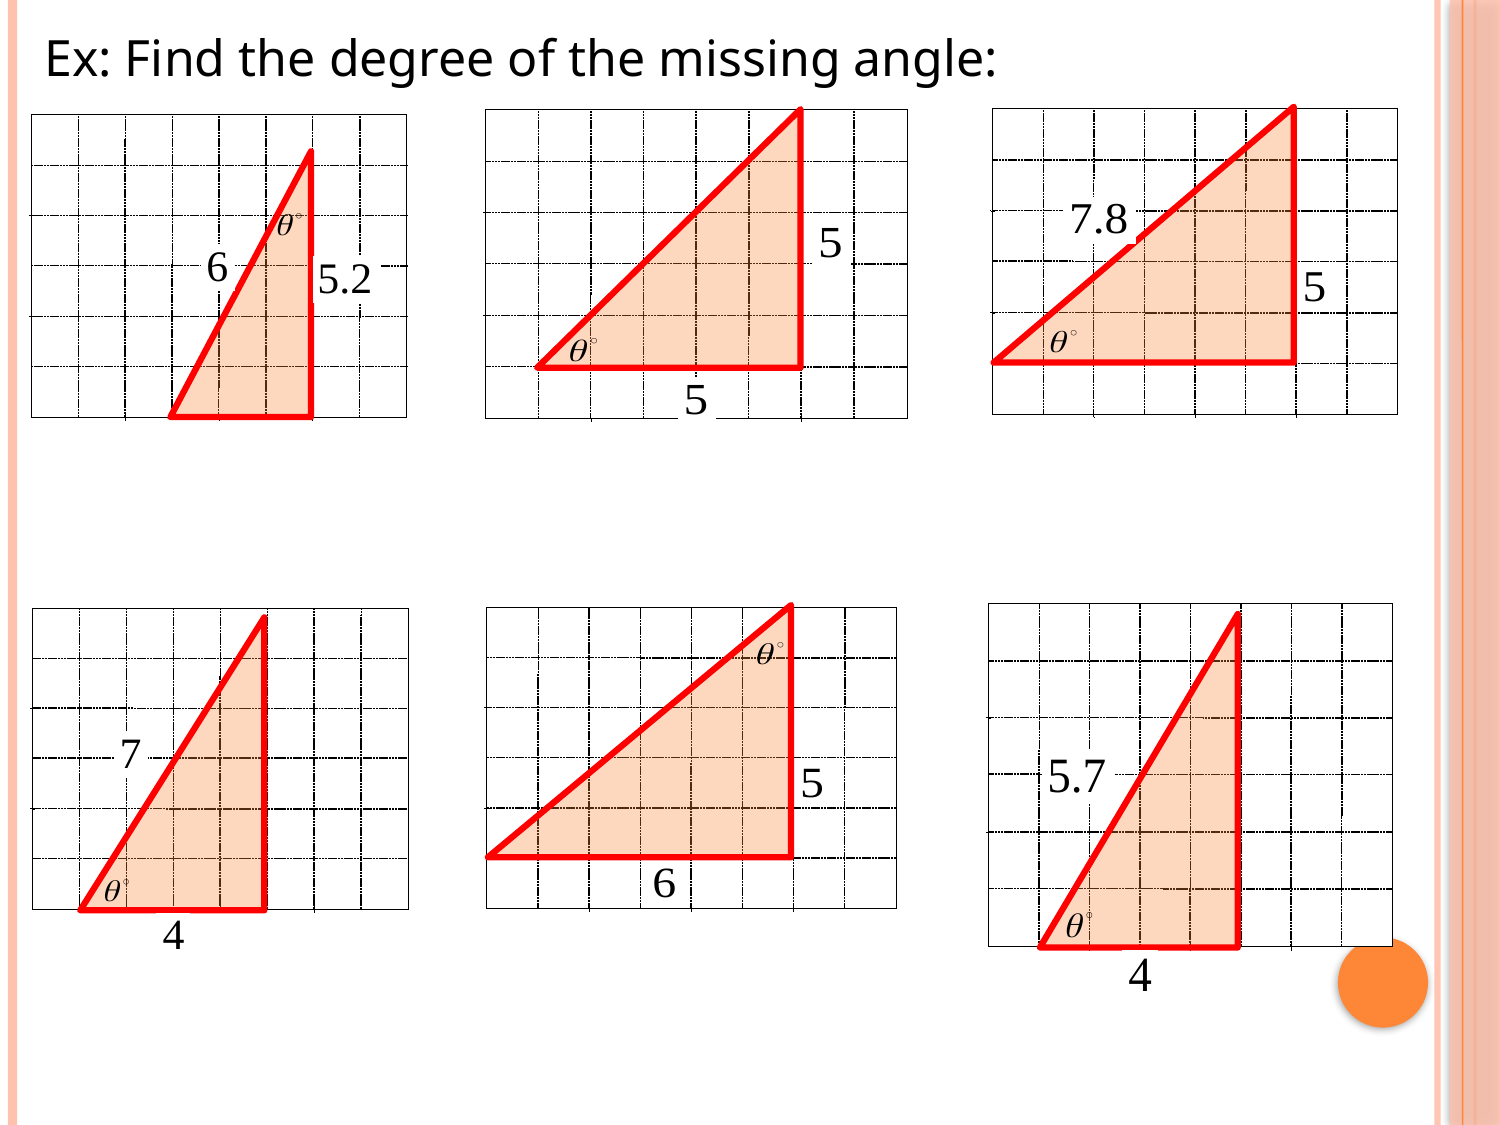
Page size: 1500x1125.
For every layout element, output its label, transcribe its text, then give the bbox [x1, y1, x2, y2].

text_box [989, 107, 1399, 419]
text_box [1062, 196, 1137, 245]
list Ex: Find the degree of the missing angle: [29, 19, 1265, 119]
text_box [28, 113, 408, 422]
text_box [1296, 263, 1335, 313]
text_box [482, 108, 908, 425]
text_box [30, 607, 410, 957]
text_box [1045, 317, 1083, 361]
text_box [484, 604, 898, 913]
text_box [986, 602, 1394, 1000]
